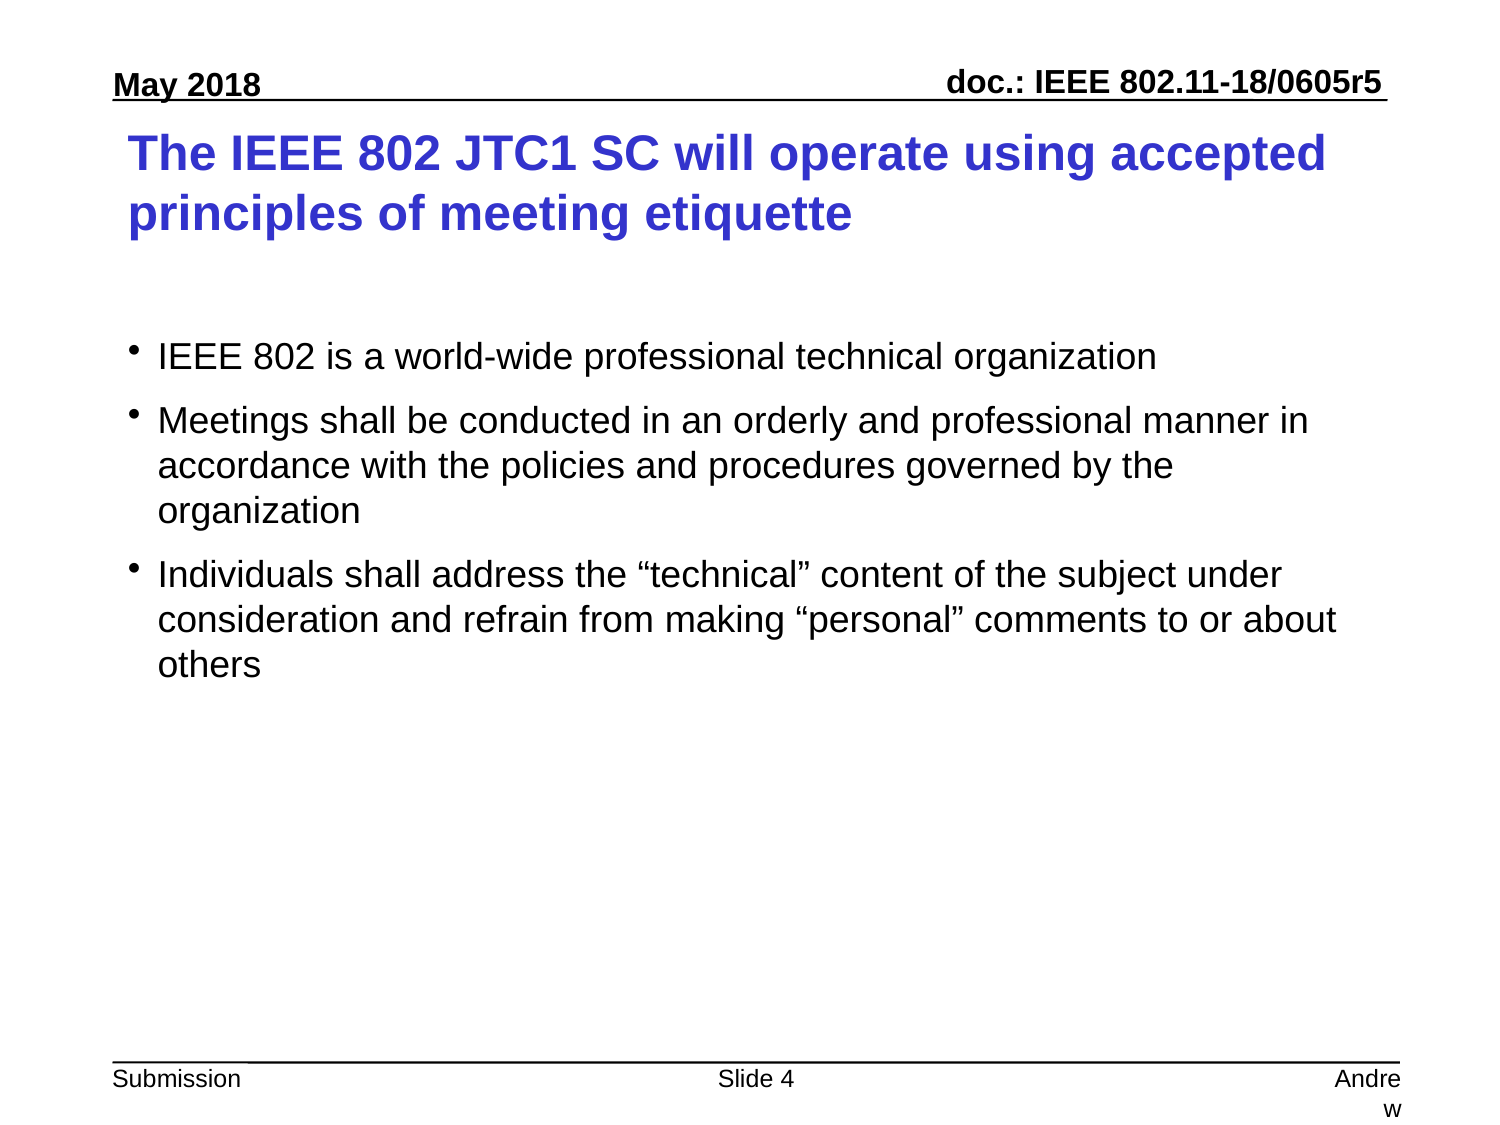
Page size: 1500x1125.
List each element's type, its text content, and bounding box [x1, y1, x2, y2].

slide_number Slide 4 [709, 1061, 803, 1093]
footer Andrew Myles, Cisco [1320, 1061, 1402, 1093]
list IEEE 802 is a world-wide professional technical organization Meetings shall be conducted in an orderly and professional manner in accordance with the policies and procedures governed by the organization Individuals shall address the “technical” content of the subject under consideration and refrain from making “personal” comments to or about others [112, 324, 1388, 1000]
title The IEEE 802 JTC1 SC will operate using accepted principles of meeting etiquette [112, 112, 1388, 288]
